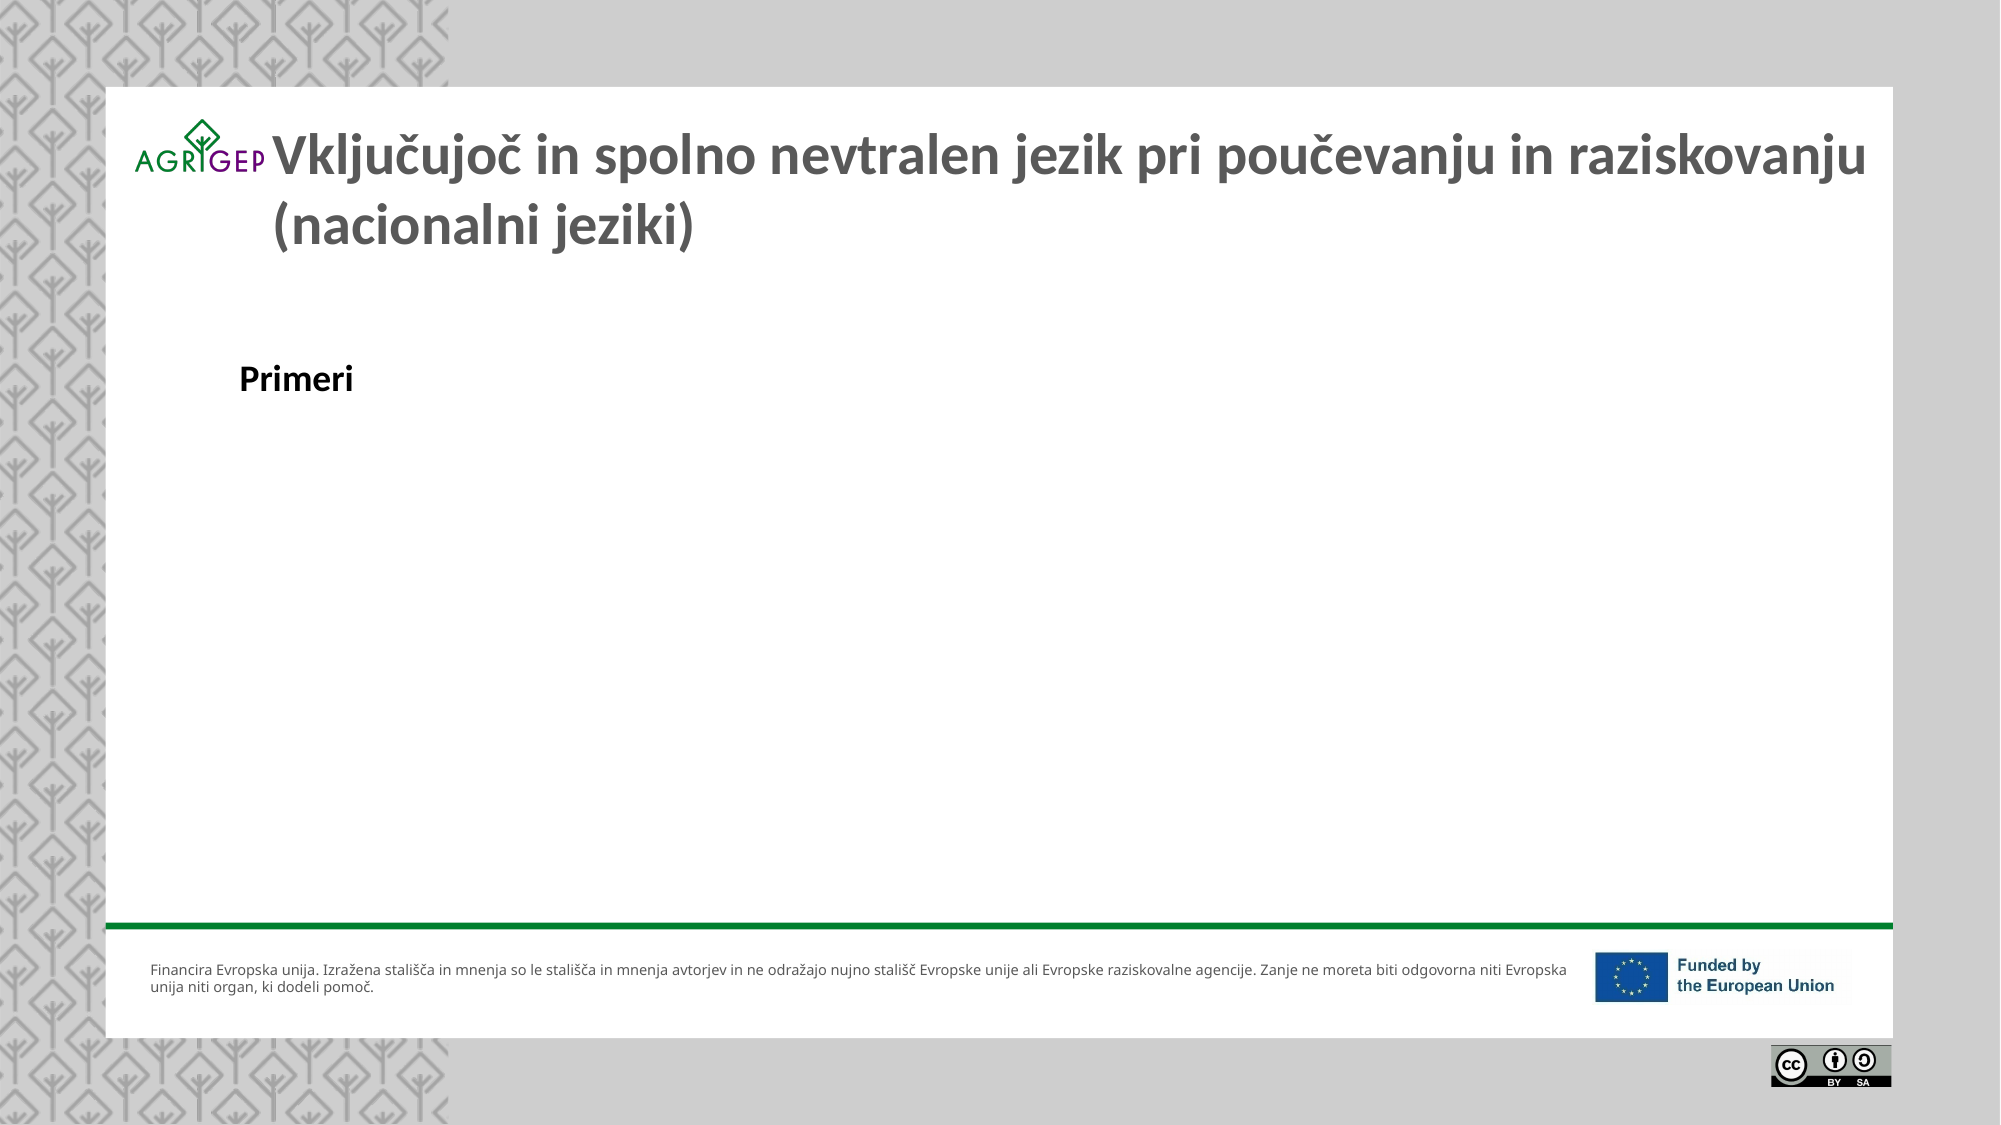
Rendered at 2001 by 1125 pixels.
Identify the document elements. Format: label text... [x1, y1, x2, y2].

text_box Vključujoč in spolno nevtralen jezik pri poučevanju in raziskovanju (nacionalni jeziki) [258, 109, 1899, 264]
text_box Primeri [224, 346, 370, 406]
text_box [155, 314, 1724, 400]
picture [0, 0, 2001, 1125]
